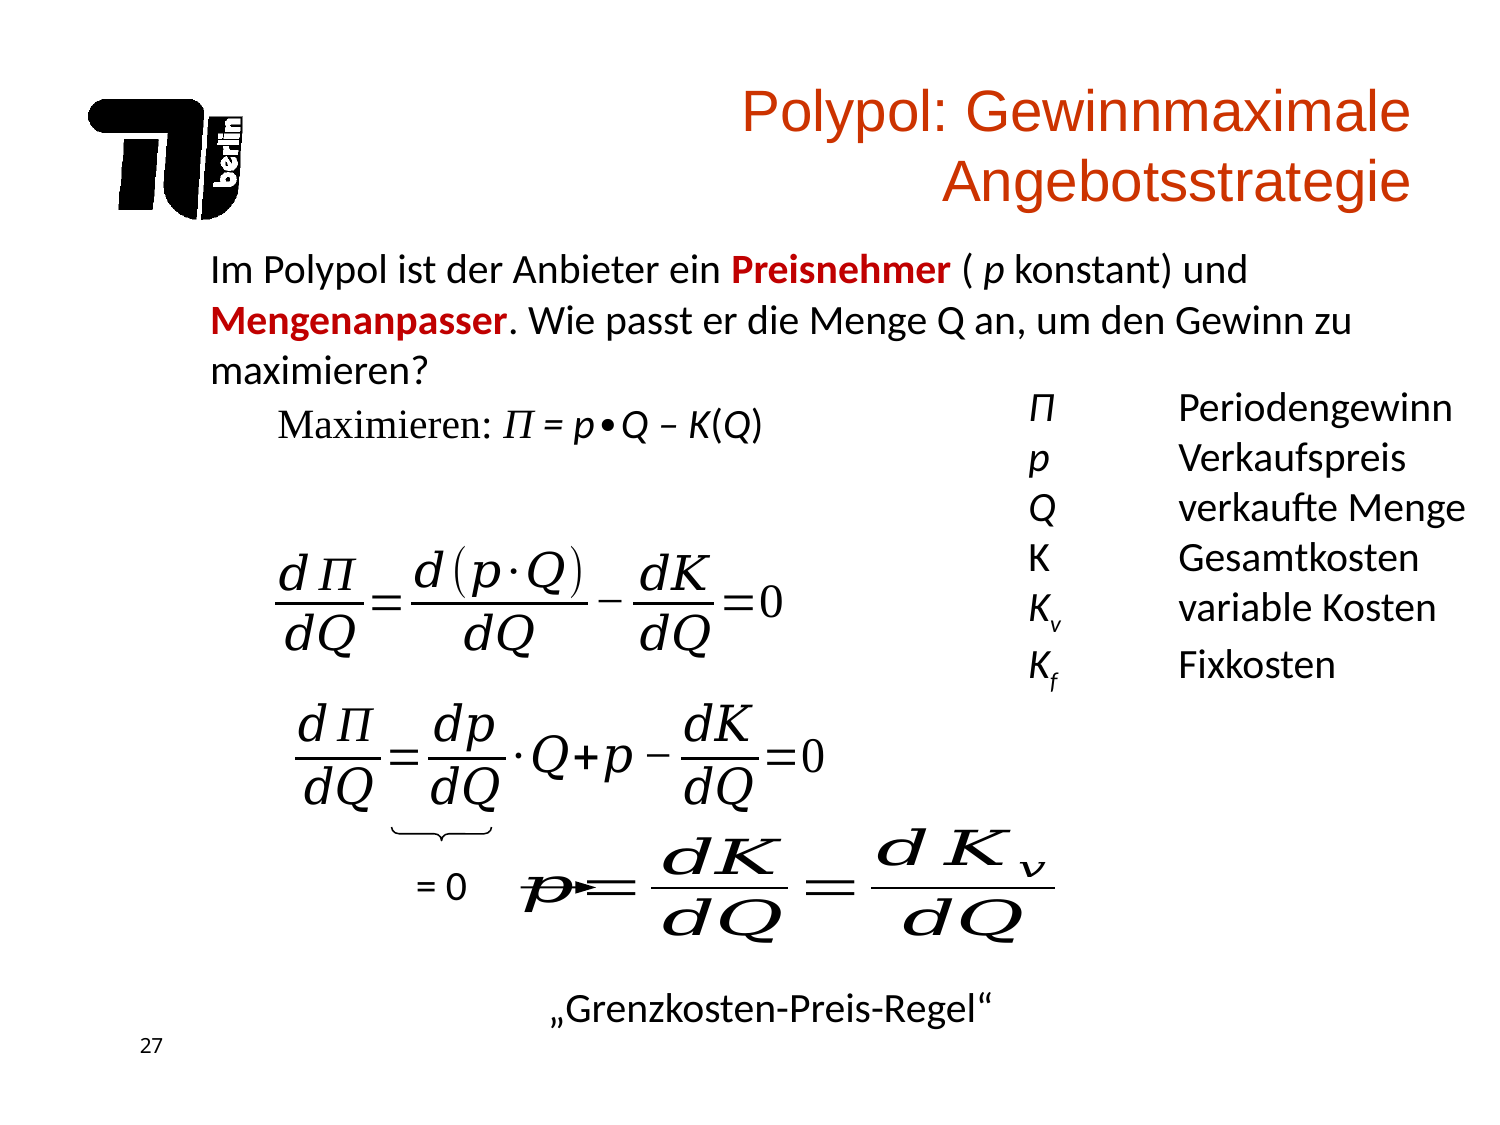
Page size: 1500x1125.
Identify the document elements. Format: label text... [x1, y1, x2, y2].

text_box Π Periodengewinn p Verkaufspreis Q verkaufte Menge K Gesamtkosten Kv variable Kosten Kf Fixkosten [1013, 372, 1500, 702]
text_box Maximieren: Π = p∙Q – K(Q) [262, 389, 858, 455]
text_box „Grenzkosten-Preis-Regel“ [533, 973, 1014, 1038]
title Polypol: Gewinnmaximale Angebotsstrategie [310, 62, 1429, 221]
text_box [391, 827, 492, 841]
text_box [571, 881, 597, 894]
text_box = 0 [401, 851, 492, 917]
picture [88, 99, 243, 220]
